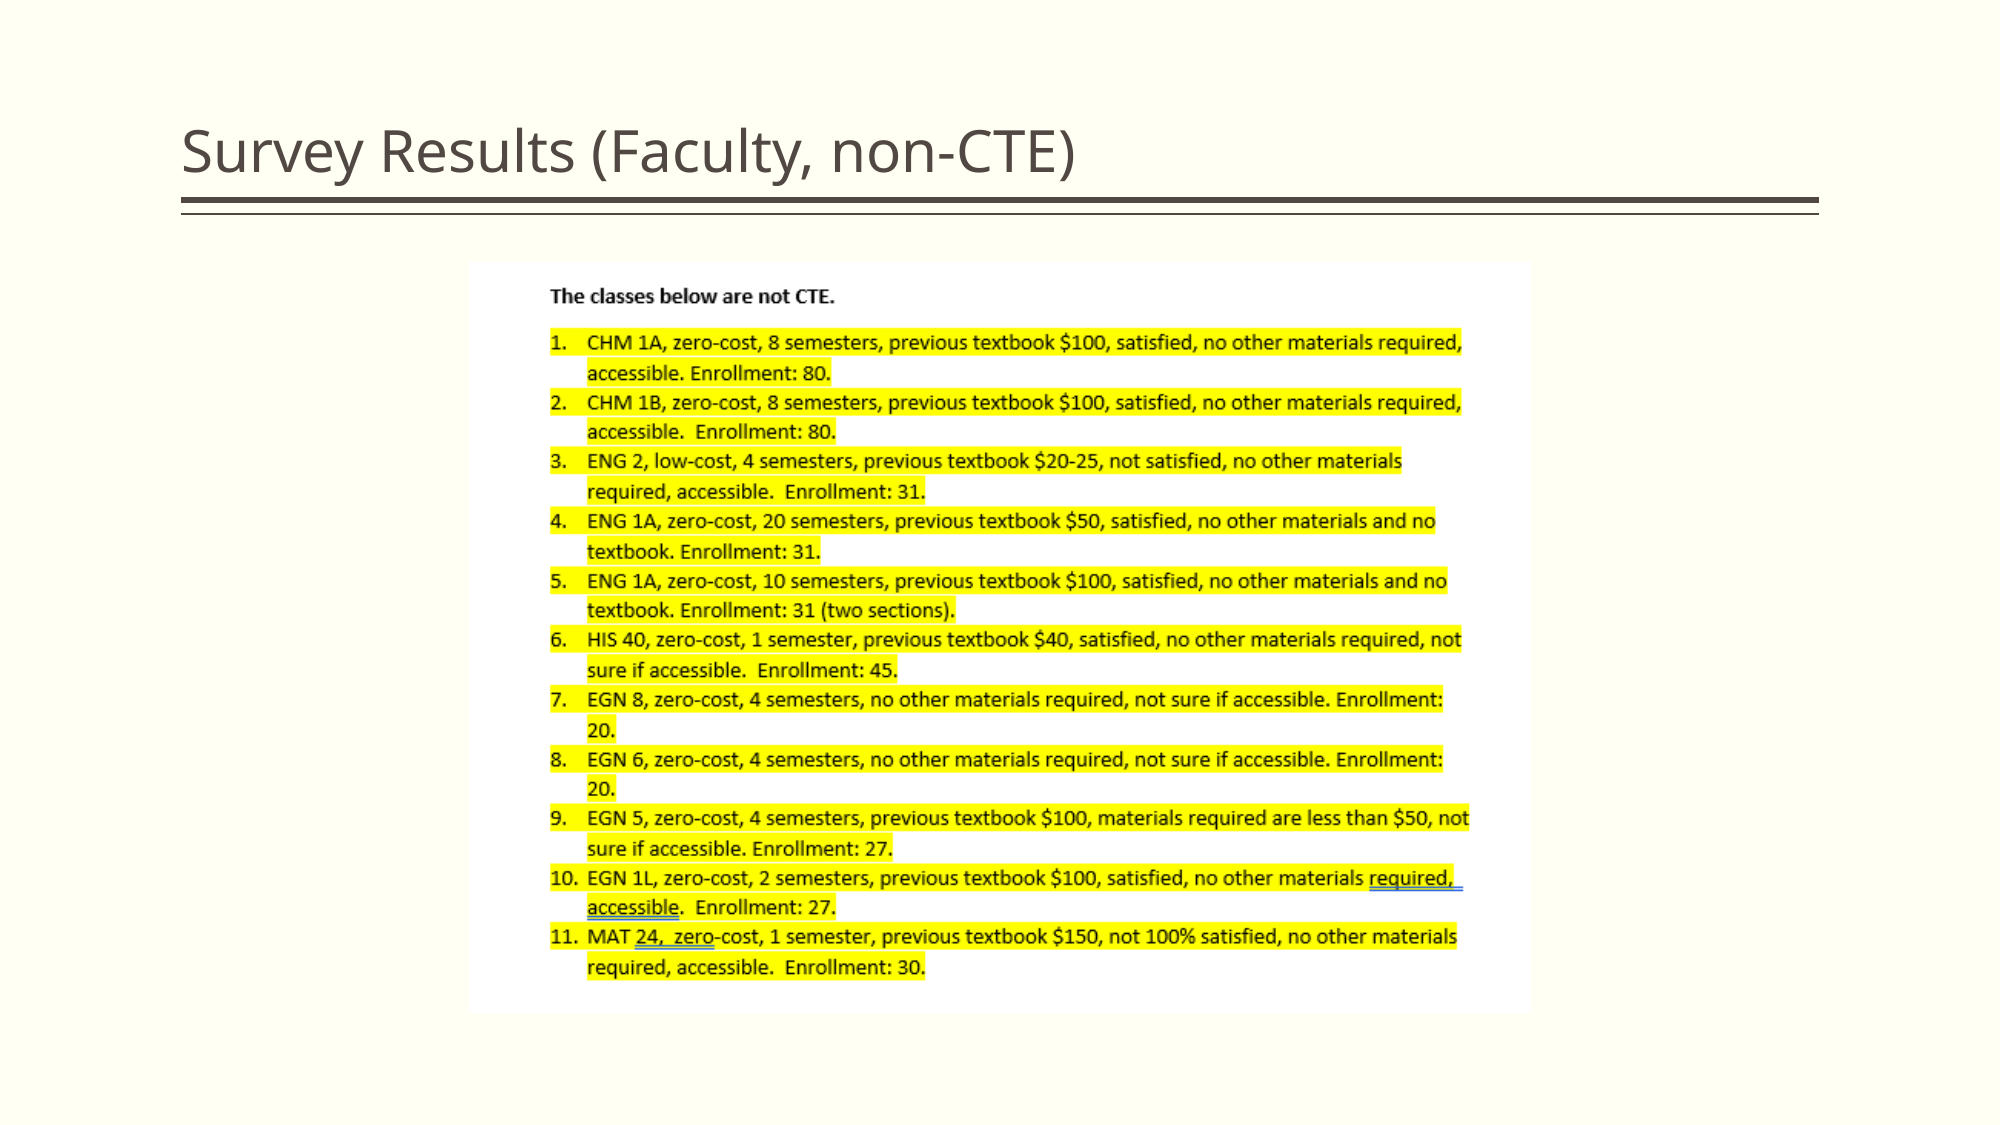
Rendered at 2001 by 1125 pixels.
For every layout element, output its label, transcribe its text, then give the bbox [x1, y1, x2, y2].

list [468, 262, 1531, 1013]
title Survey Results (Faculty, non-CTE) [181, 12, 1819, 193]
